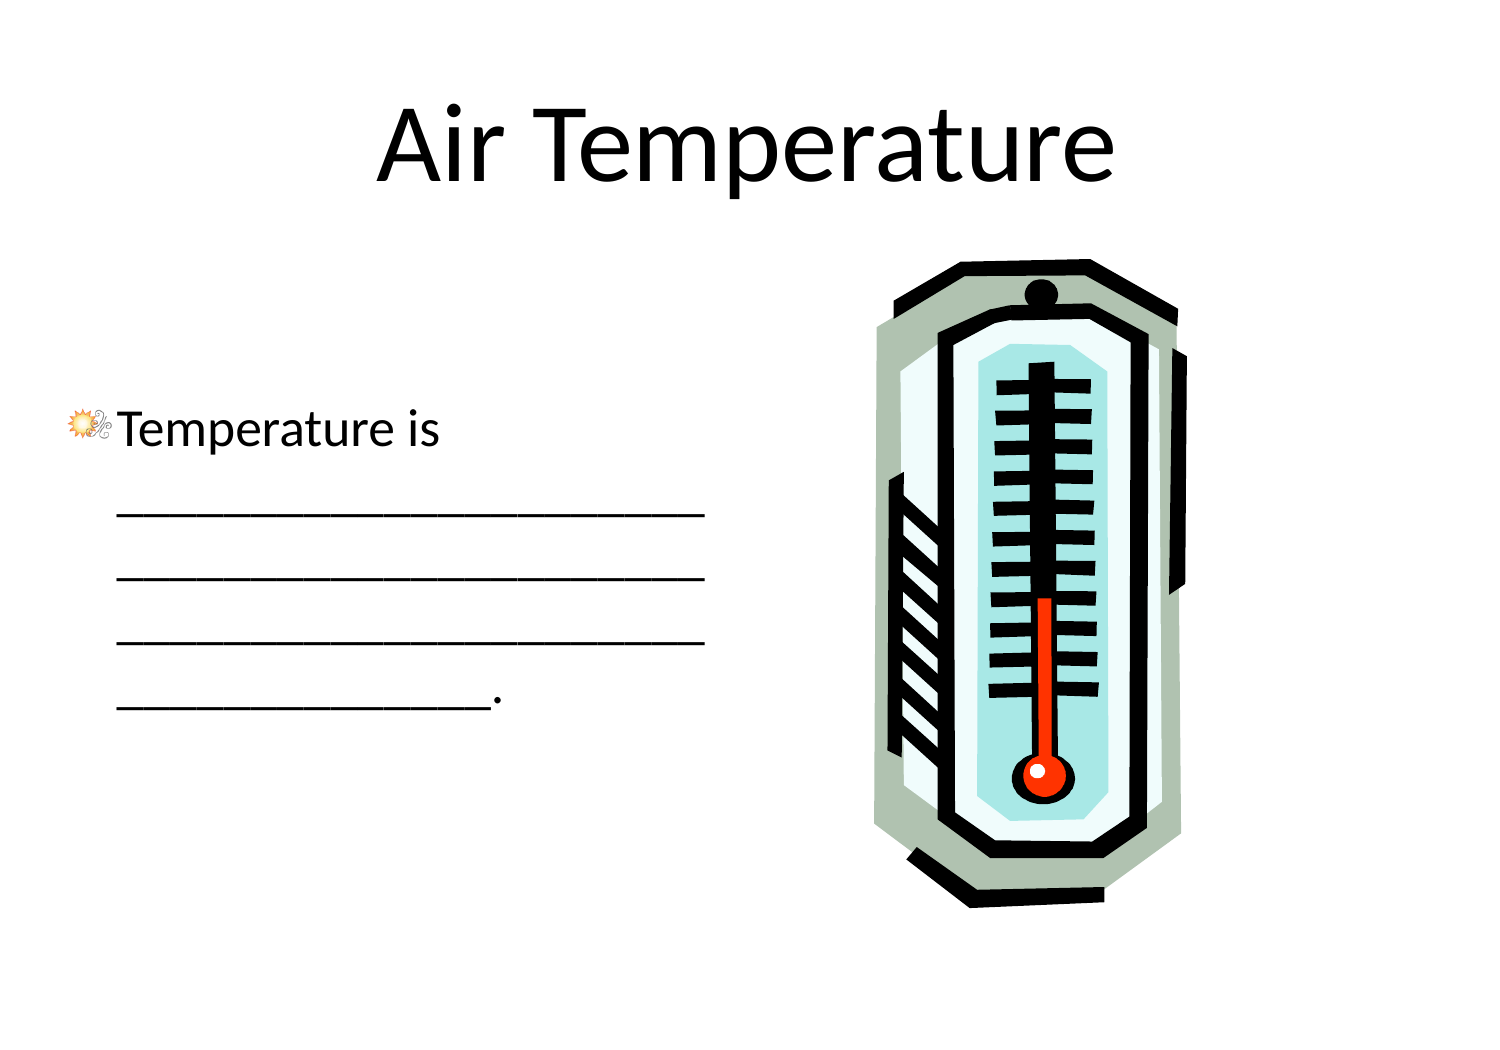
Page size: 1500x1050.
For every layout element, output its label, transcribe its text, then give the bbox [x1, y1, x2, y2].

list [849, 233, 1215, 934]
title Air Temperature [49, 35, 1446, 238]
list Temperature is ________________________________________________________________________________. [50, 384, 738, 724]
picture [65, 404, 113, 445]
